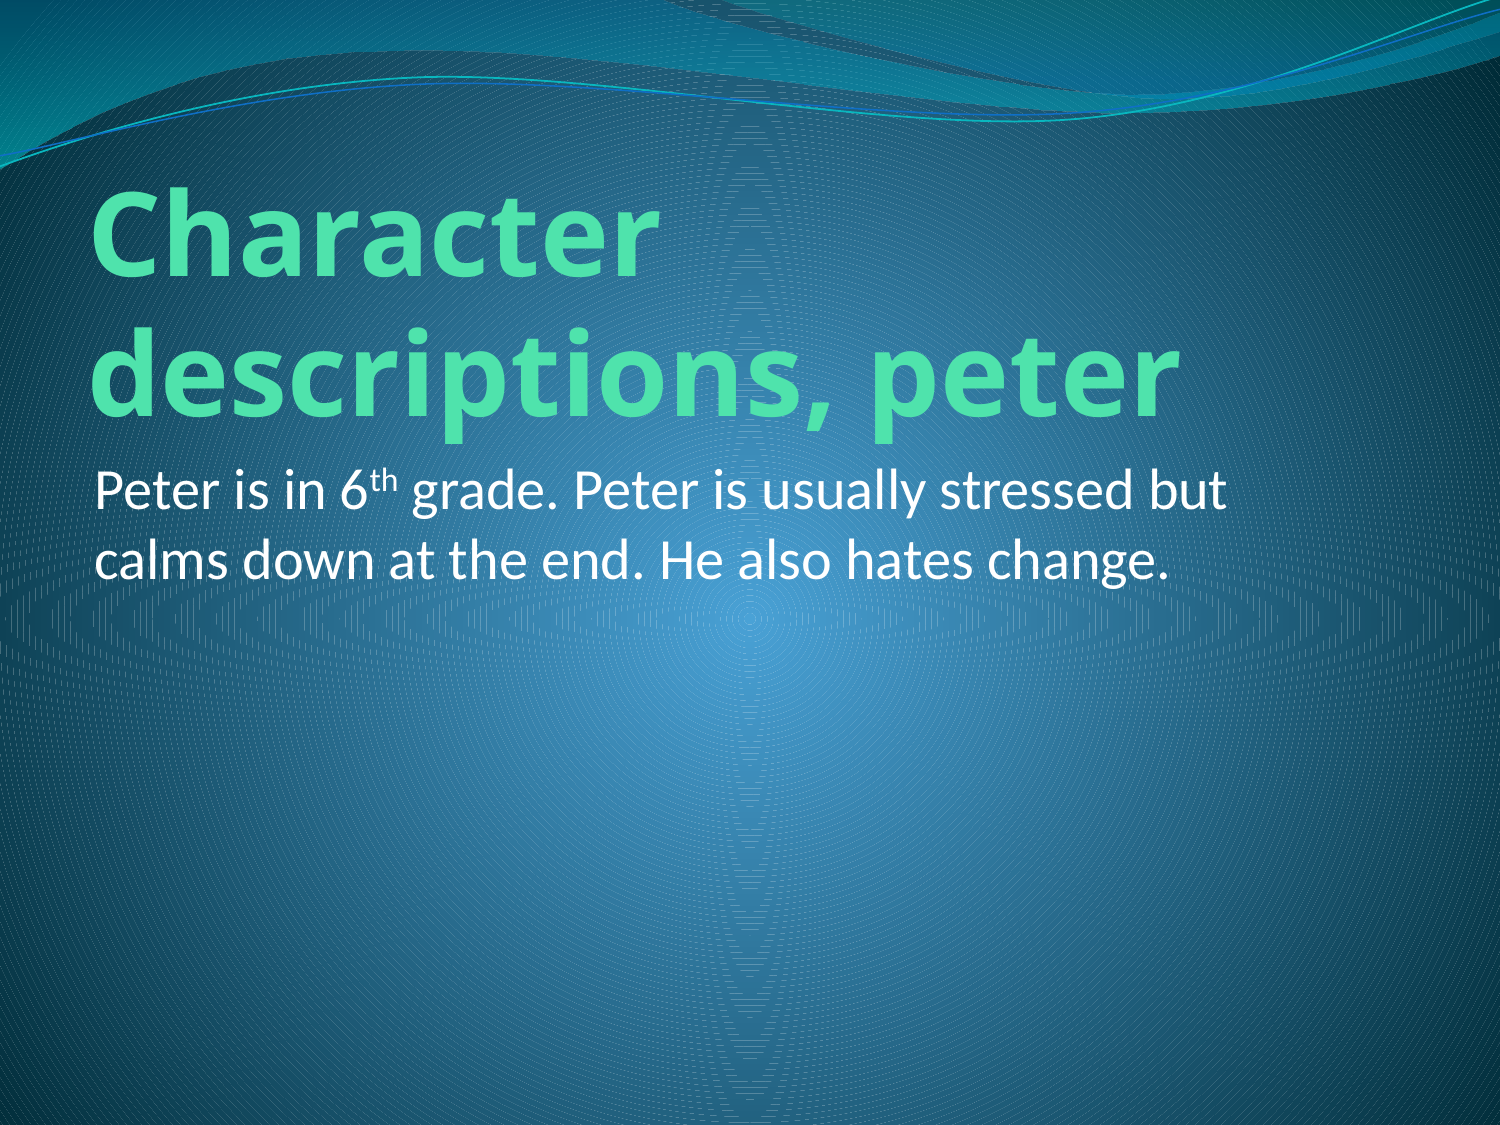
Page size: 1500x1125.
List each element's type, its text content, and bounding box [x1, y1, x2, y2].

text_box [124, 87, 763, 149]
title Character descriptions, peter [86, 216, 1362, 440]
list Peter is in 6th grade. Peter is usually stressed but calms down at the end. He also hates change. [86, 443, 1362, 692]
